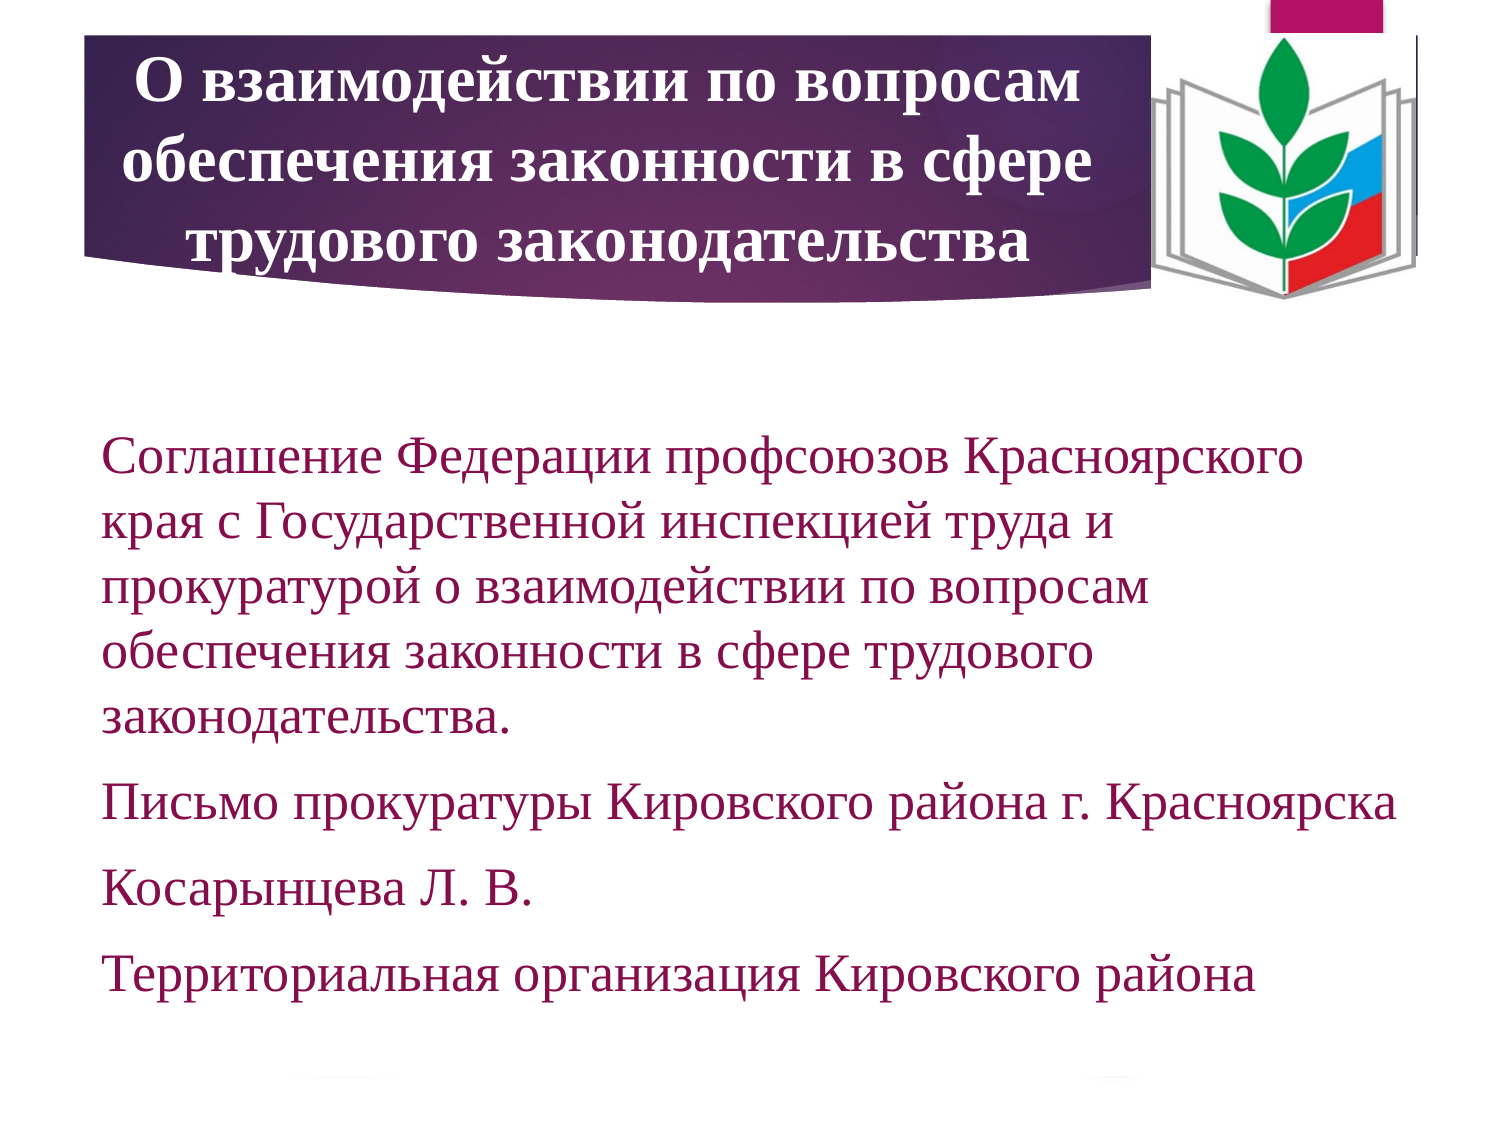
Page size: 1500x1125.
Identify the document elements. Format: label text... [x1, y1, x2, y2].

picture [1151, 33, 1416, 301]
list Соглашение Федерации профсоюзов Красноярского края с Государственной инспекцией труда и прокуратурой о взаимодействии по вопросам обеспечения законности в сфере трудового законодательства. Письмо прокуратуры Кировского района г. Красноярска Косарынцева Л. В. Территориальная организация Кировского района [86, 326, 1414, 1094]
title О взаимодействии по вопросам обеспечения законности в сфере трудового законодательства [88, 54, 1128, 256]
